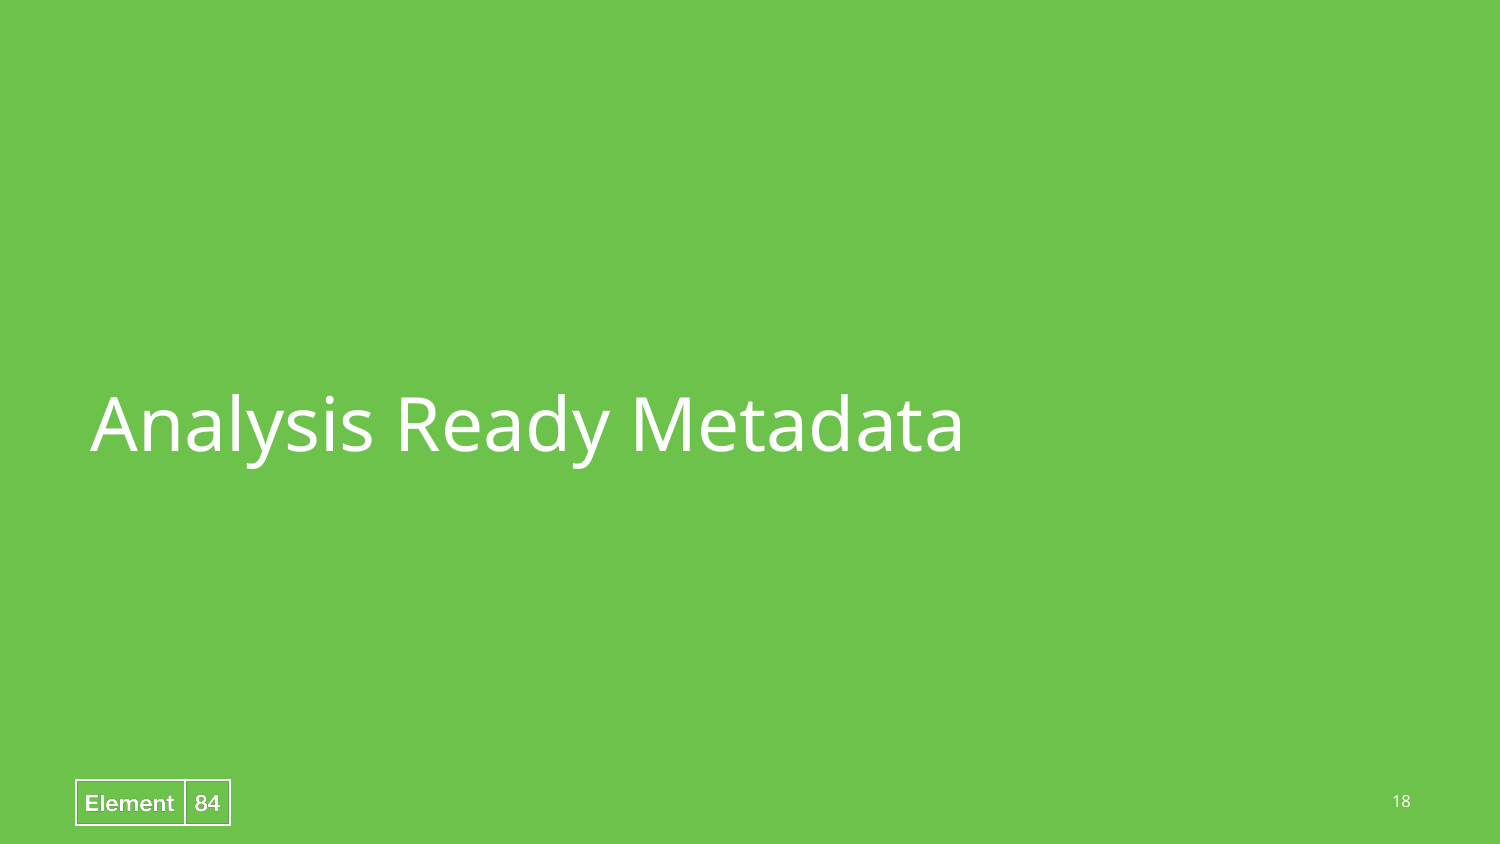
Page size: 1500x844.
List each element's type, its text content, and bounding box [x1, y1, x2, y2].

title Analysis Ready Metadata [75, 338, 1425, 505]
slide_number 18 [1336, 770, 1427, 835]
picture [75, 779, 231, 826]
